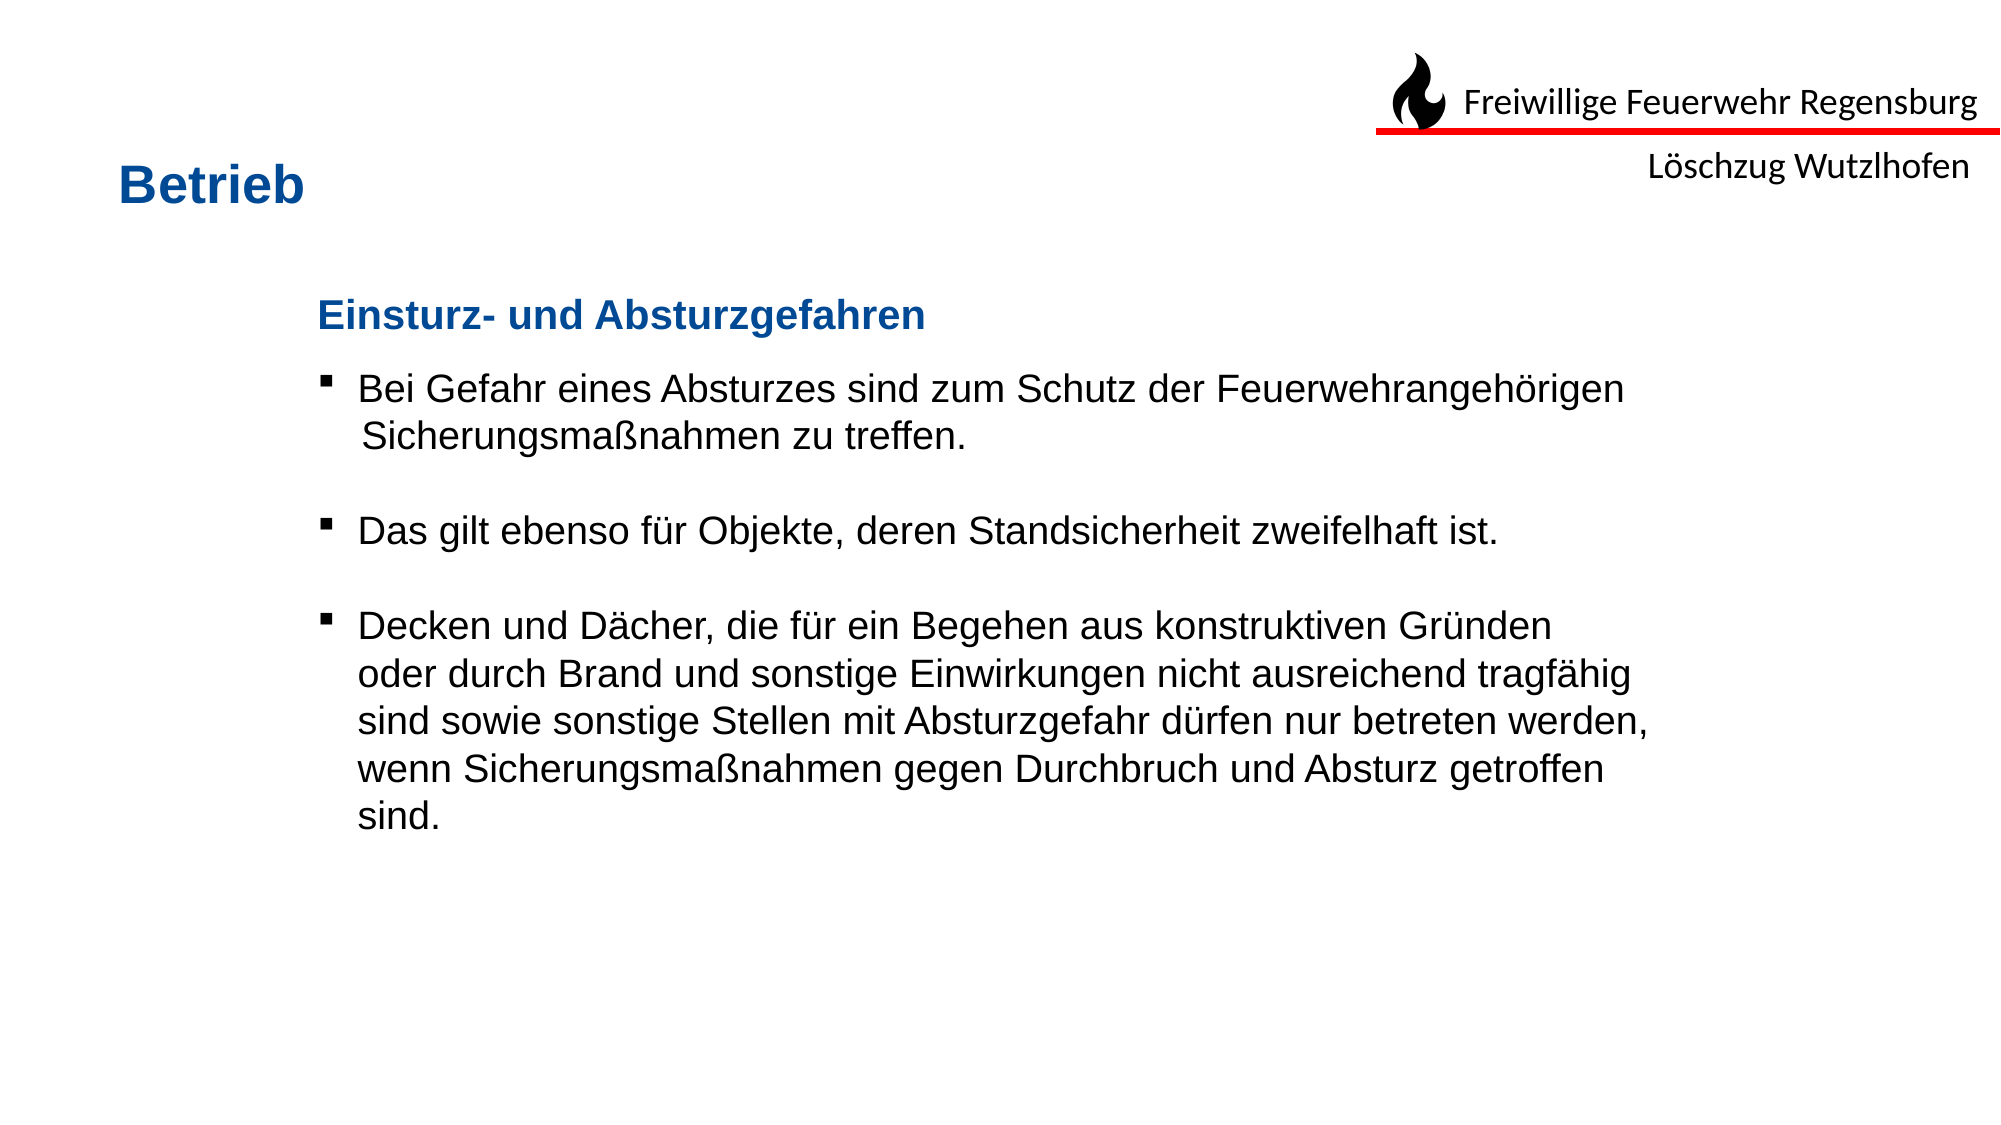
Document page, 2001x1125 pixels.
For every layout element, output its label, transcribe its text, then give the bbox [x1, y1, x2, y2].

text_box Löschzug Wutzlhofen [1633, 133, 1988, 193]
text_box Betrieb [118, 149, 474, 239]
picture [1376, 48, 1462, 134]
text_box Einsturz- und Absturzgefahren Bei Gefahr eines Absturzes sind zum Schutz der Feuerwehrangehörigen Sicherungsmaßnahmen zu treffen. Das gilt ebenso für Objekte, deren Standsicherheit zweifelhaft ist. Decken und Dächer, die für ein Begehen aus konstruktiven Gründen oder durch Brand und sonstige Einwirkungen nicht ausreichend tragfähig sind sowie sonstige Stellen mit Absturzgefahr dürfen nur betreten werden, wenn Sicherungsmaßnahmen gegen Durchbruch und Absturz getroffen sind. [302, 280, 1698, 845]
text_box Freiwillige Feuerwehr Regensburg [1462, 69, 2000, 130]
